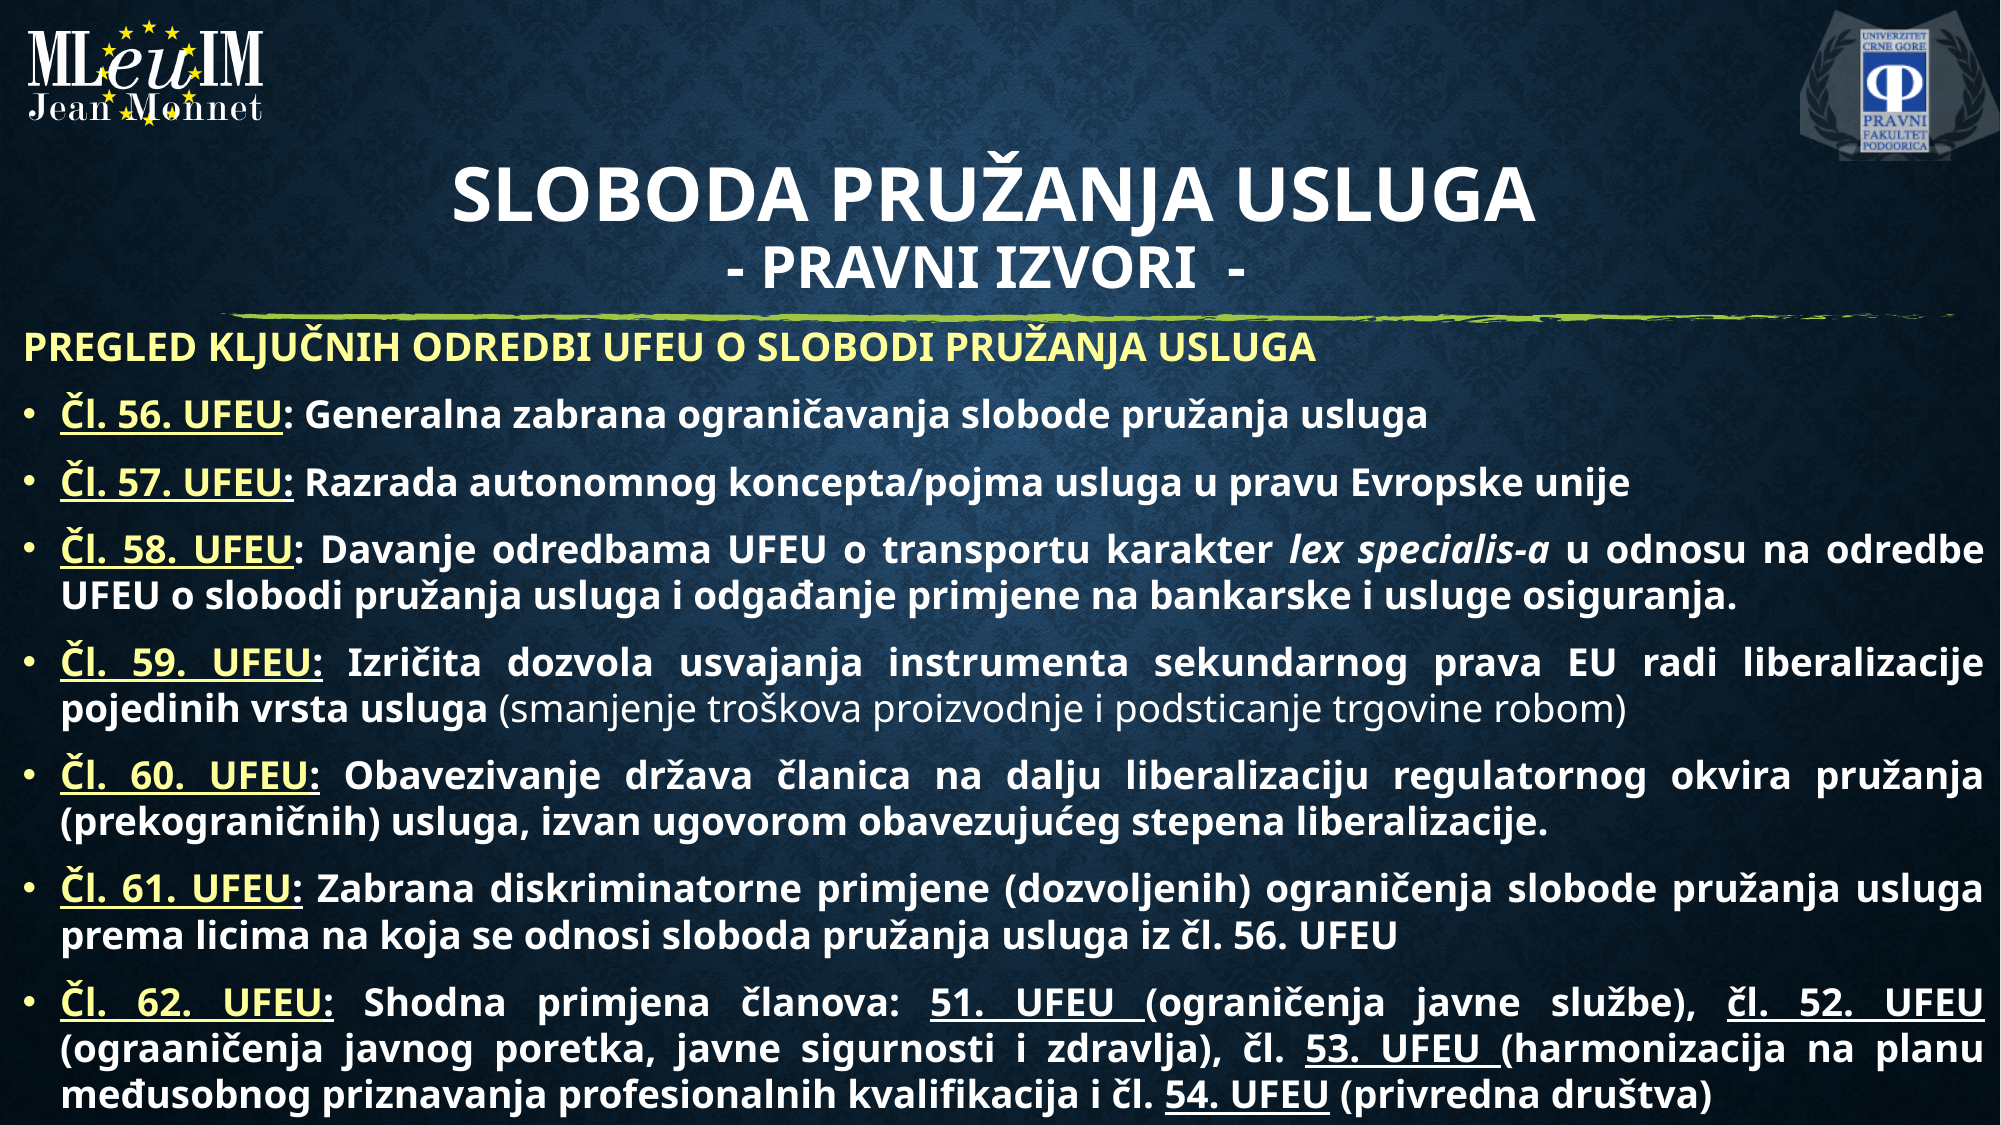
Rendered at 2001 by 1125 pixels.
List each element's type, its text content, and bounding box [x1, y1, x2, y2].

picture [1799, 0, 2000, 162]
list PREGLED KLJUČNIH ODREDBI UFEU O SLOBODI PRUŽANJA USLUGA Čl. 56. UFEU: Generalna zabrana ograničavanja slobode pružanja usluga Čl. 57. UFEU: Razrada autonomnog koncepta/pojma usluga u pravu Evropske unije Čl. 58. UFEU: Davanje odredbama UFEU o transportu karakter lex specialis-a u odnosu na odredbe UFEU o slobodi pružanja usluga i odgađanje primjene na bankarske i usluge osiguranja. Čl. 59. UFEU: Izričita dozvola usvajanja instrumenta sekundarnog prava EU radi liberalizacije pojedinih vrsta usluga (smanjenje troškova proizvodnje i podsticanje trgovine robom) Čl. 60. UFEU: Obavezivanje država članica na dalju liberalizaciju regulatornog okvira pružanja (prekograničnih) usluga, izvan ugovorom obavezujućeg stepena liberalizacije. Čl. 61. UFEU: Zabrana diskriminatorne primjene (dozvoljenih) ograničenja slobode pružanja usluga prema licima na koja se odnosi sloboda pružanja usluga iz čl. 56. UFEU Čl. 62. UFEU: Shodna primjena članova: 51. UFEU (ograničenja javne službe), čl. 52. UFEU (ograaničenja javnog poretka, javne sigurnosti i zdravlja), čl. 53. UFEU (harmonizacija na planu međusobnog priznavanja profesionalnih kvalifikacija i čl. 54. UFEU (privredna društva) [7, 314, 2000, 1125]
picture [0, 18, 270, 126]
title Sloboda pružanja usluga - Pravni izvori - [7, 149, 1981, 309]
